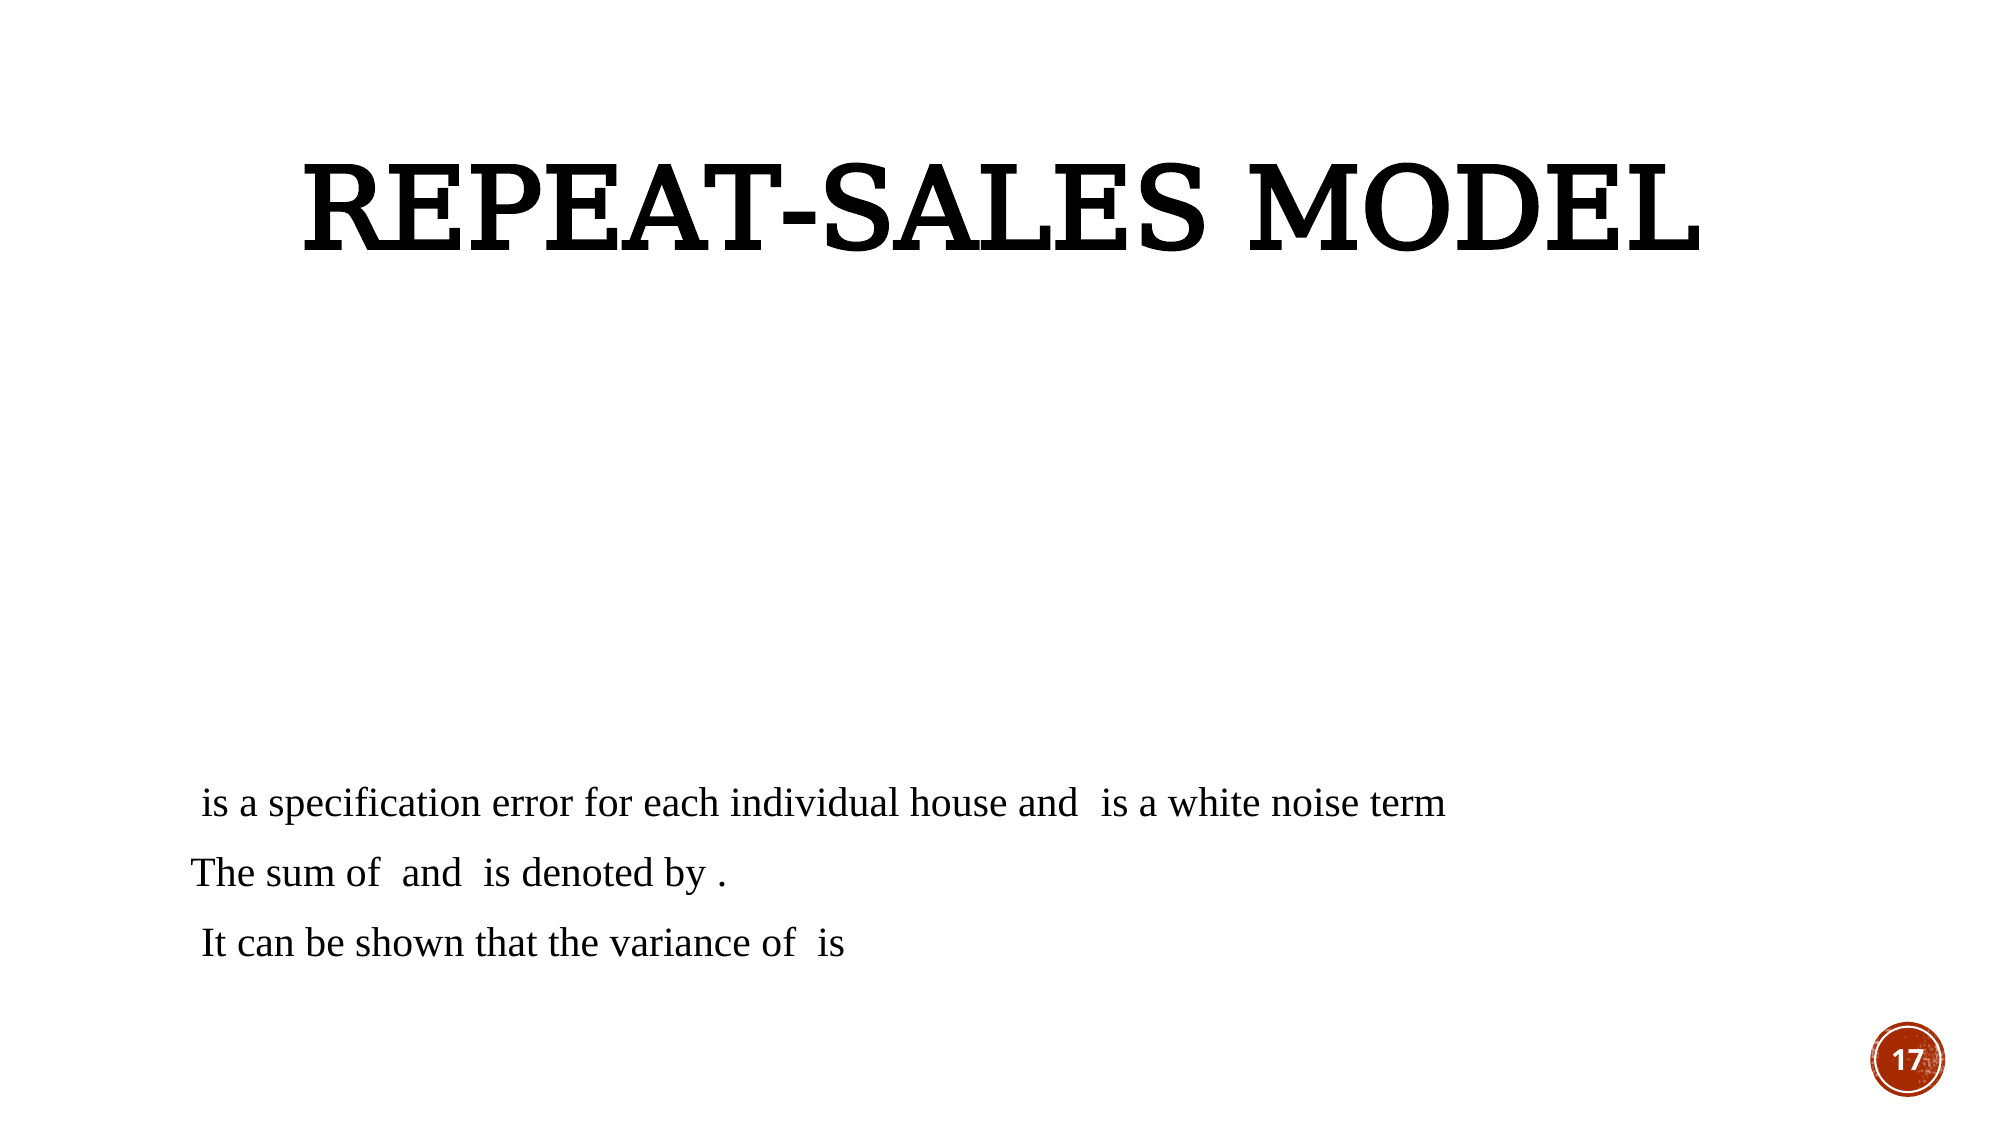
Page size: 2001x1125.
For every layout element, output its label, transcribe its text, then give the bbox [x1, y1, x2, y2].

title Repeat-sales model [175, 79, 1826, 344]
slide_number 17 [1855, 1028, 1961, 1089]
